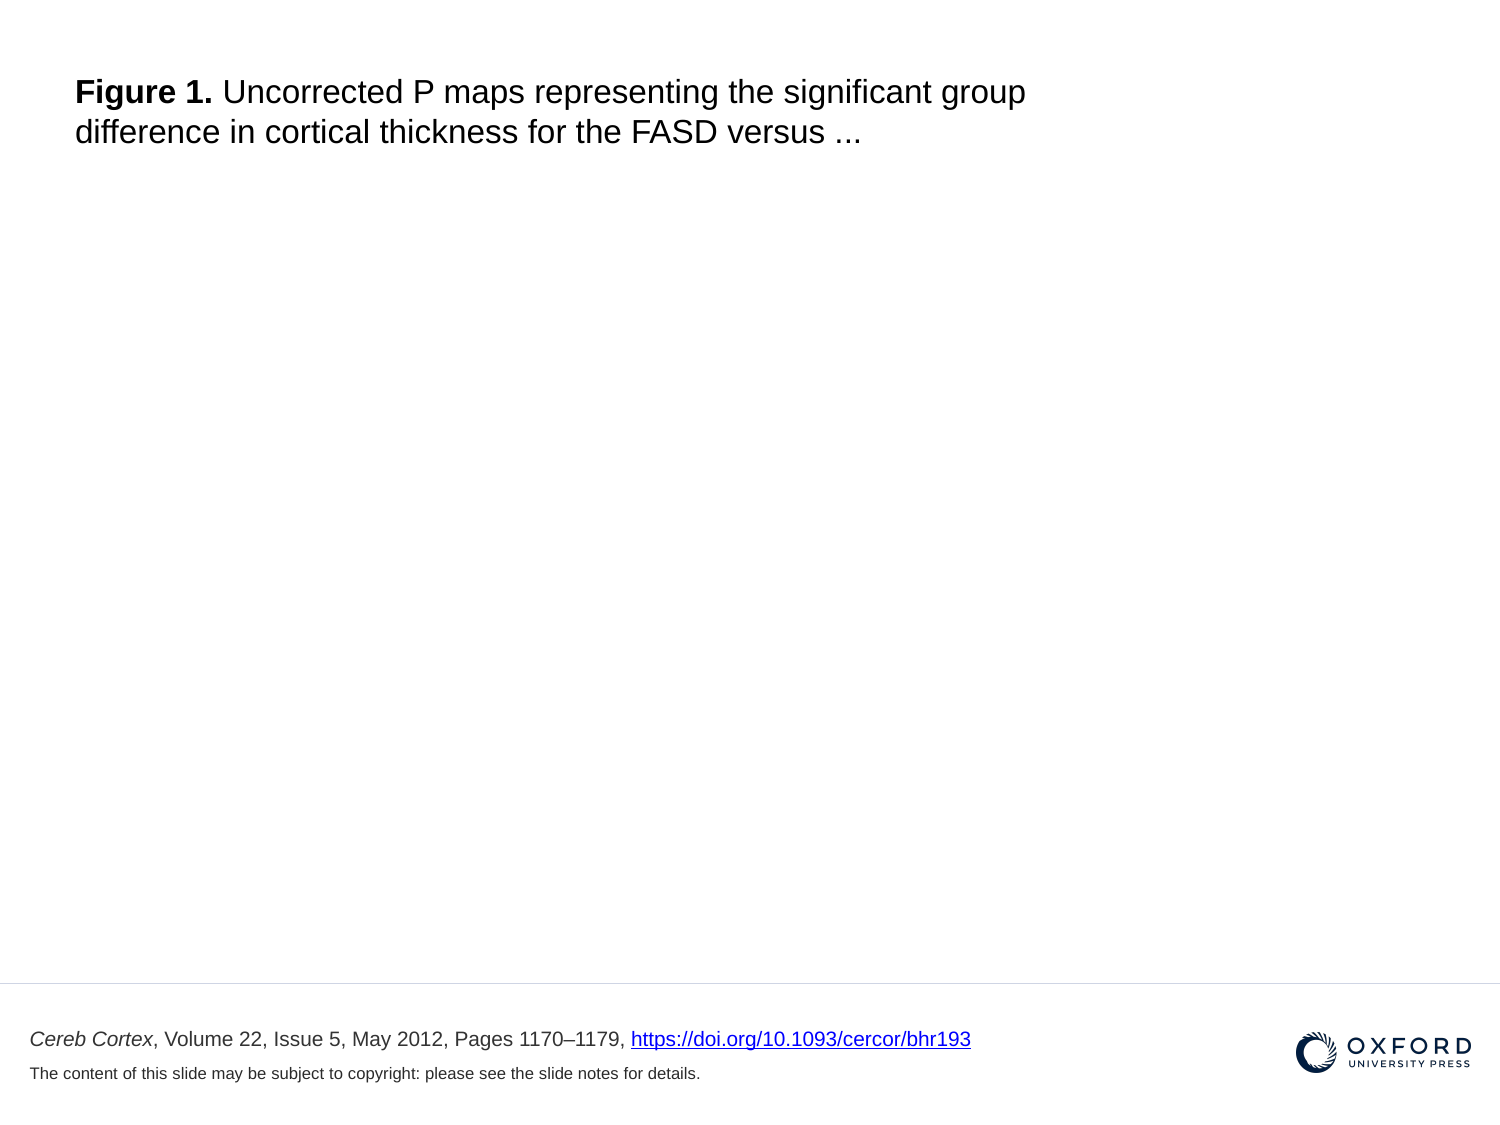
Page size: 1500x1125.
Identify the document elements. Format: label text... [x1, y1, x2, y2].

footer Cereb Cortex, Volume 22, Issue 5, May 2012, Pages 1170–1179, https://doi.org/10.1093/cercor/bhr193 The content of this slide may be subject to copyright: please see the slide notes for details. [0, 983, 1260, 1125]
title Figure 1. Uncorrected P maps representing the significant group difference in cortical thickness for the FASD versus ... [75, 69, 1078, 171]
picture [1296, 1032, 1471, 1073]
